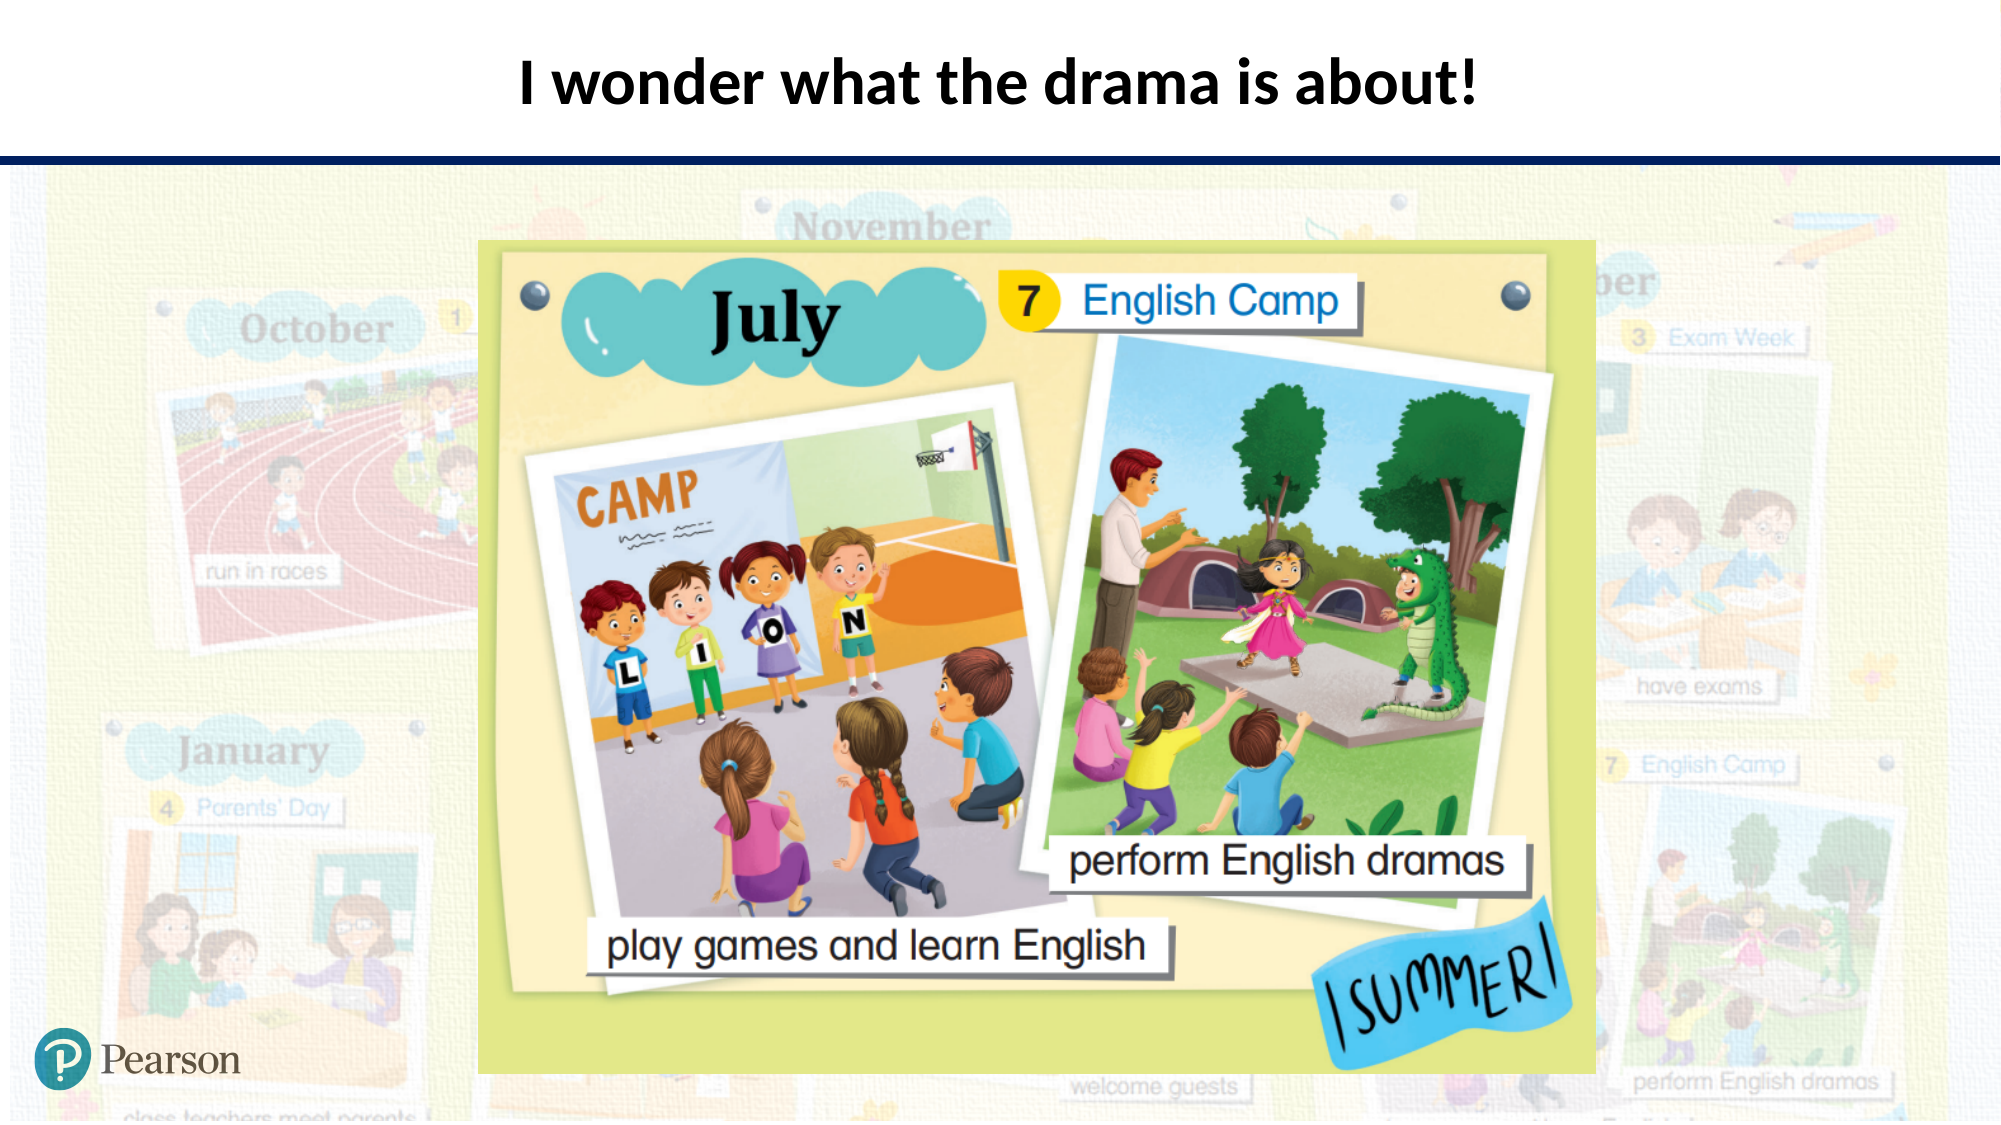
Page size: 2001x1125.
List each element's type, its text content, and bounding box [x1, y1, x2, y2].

picture [6, 161, 2000, 1121]
text_box I wonder what the drama is about! [0, 0, 10, 156]
picture [10, 0, 2000, 160]
